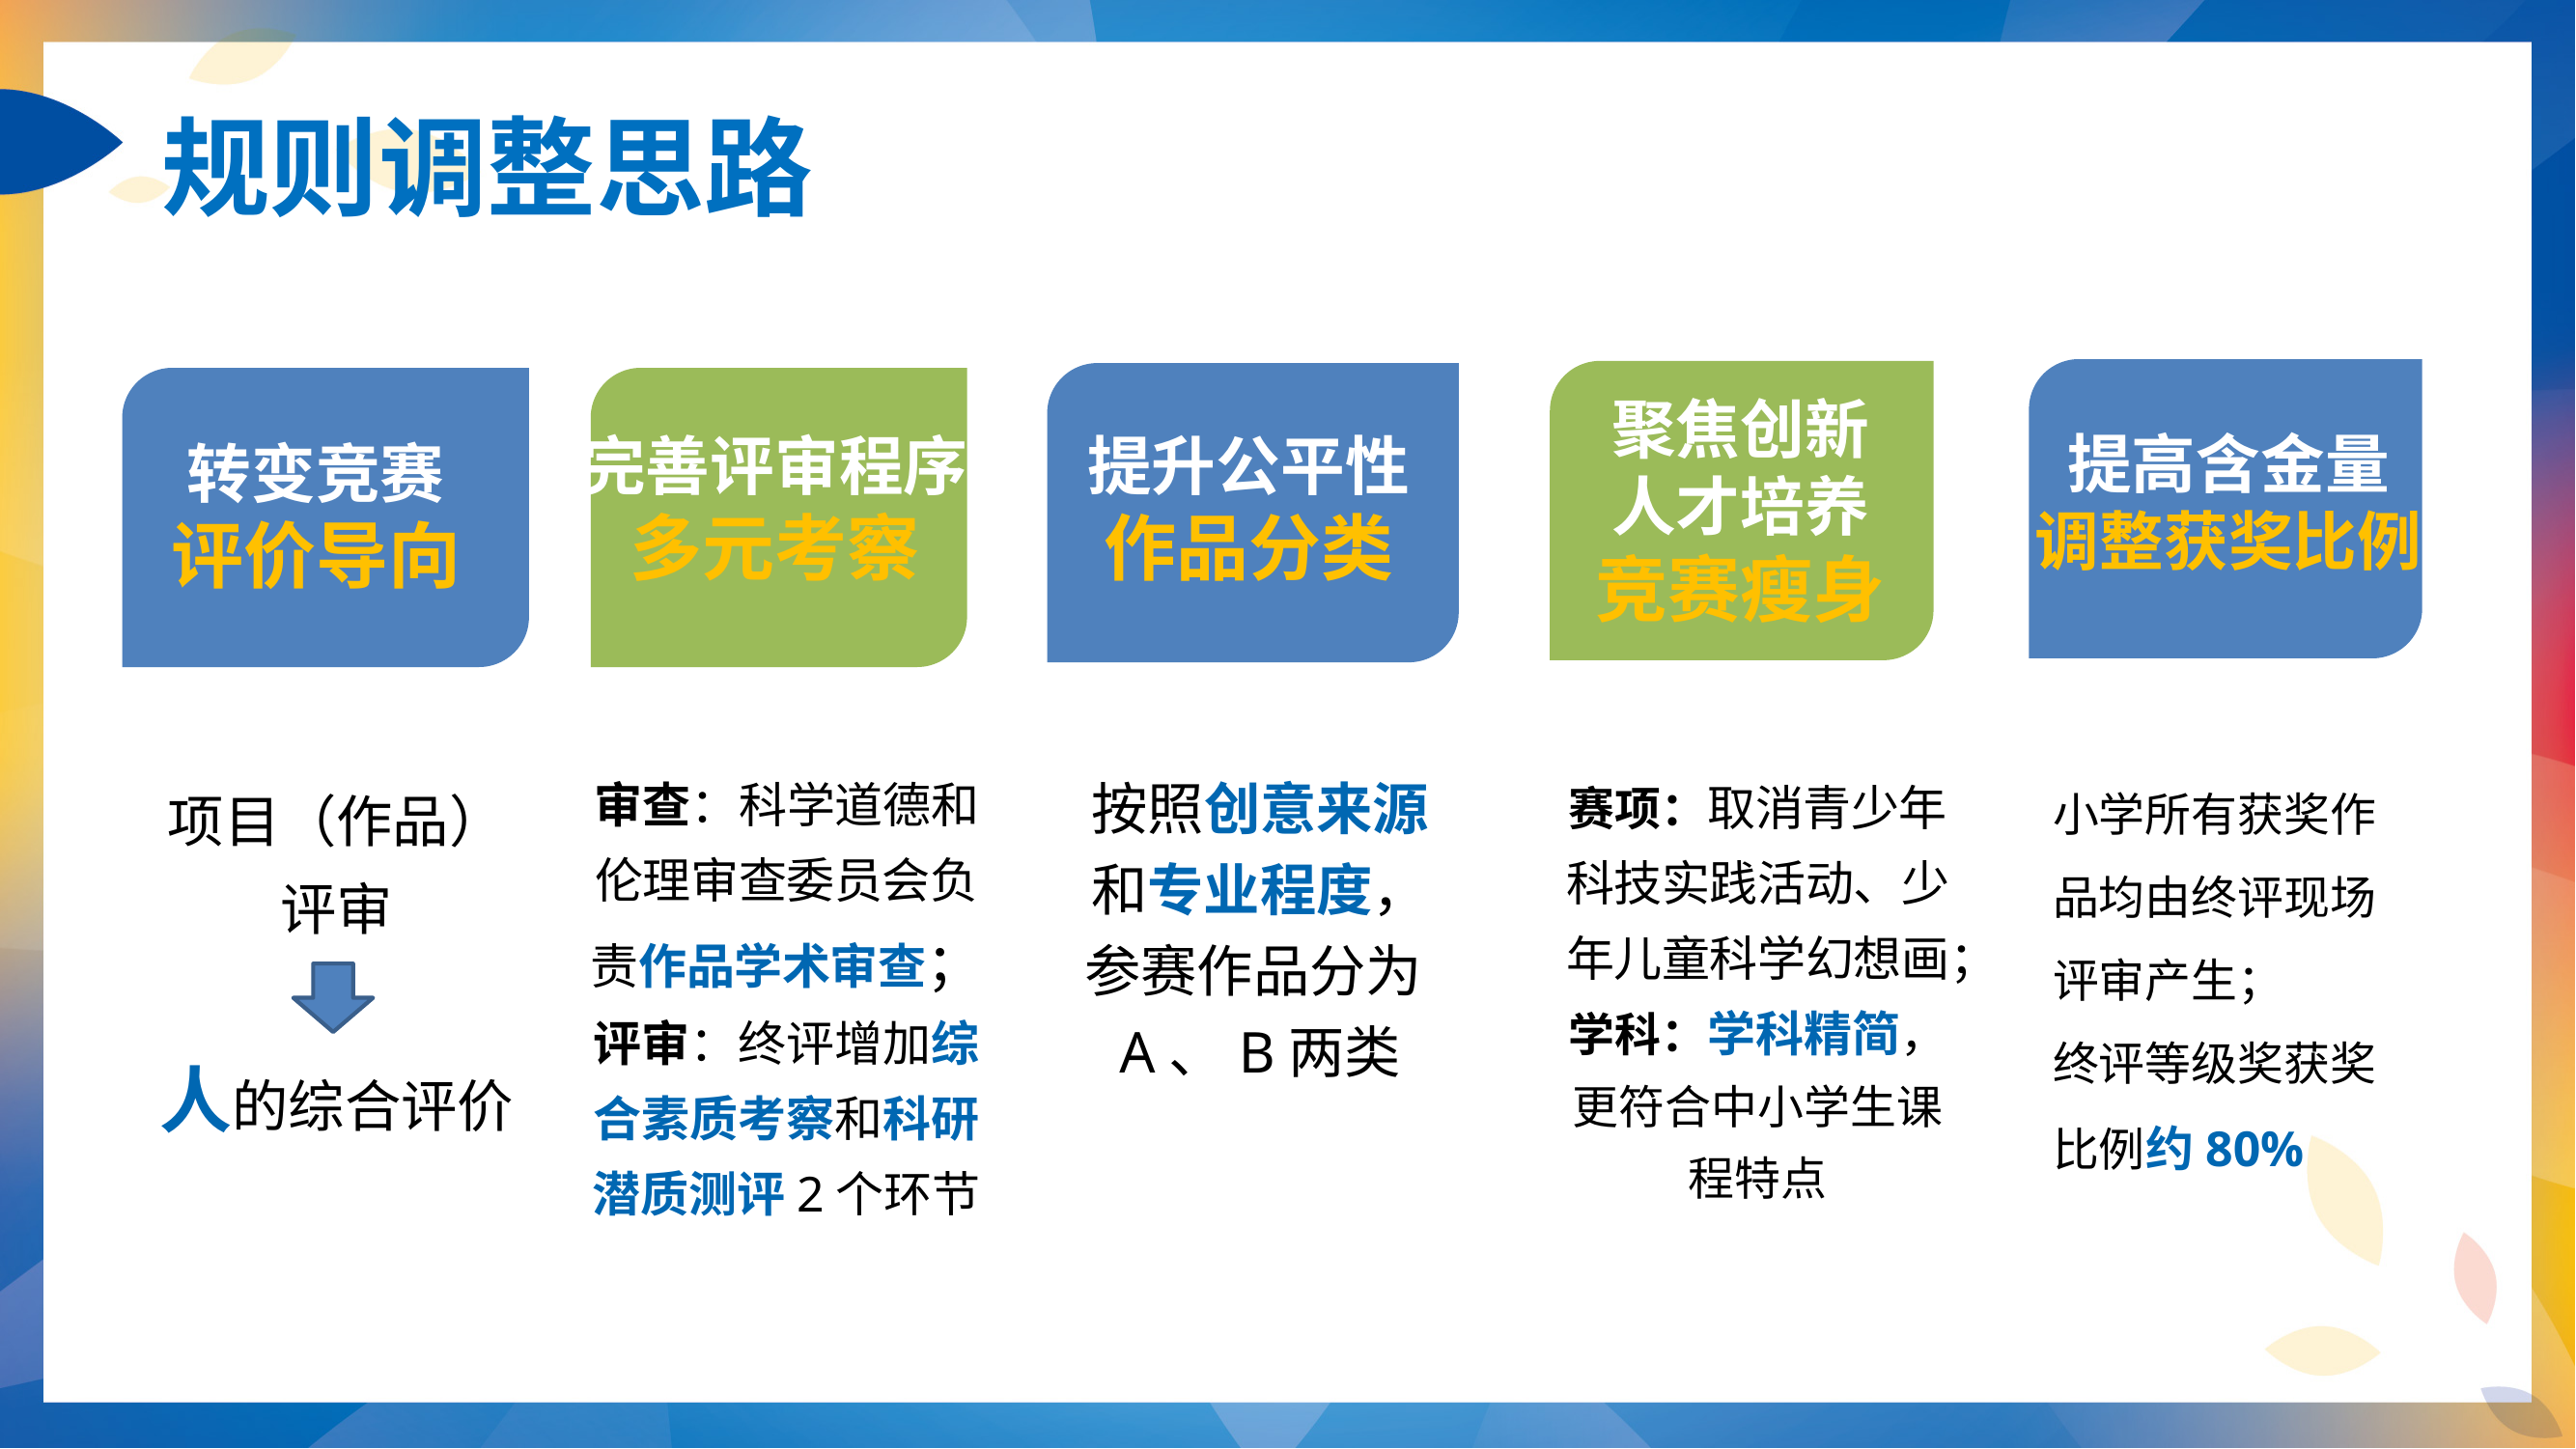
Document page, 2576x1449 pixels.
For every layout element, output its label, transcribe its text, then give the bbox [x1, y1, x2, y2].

text_box 审查：科学道德和伦理审查委员会负责作品学术审查； 评审：终评增加综合素质考察和科研潜质测评2个环节 [569, 750, 1004, 1246]
text_box [291, 961, 376, 1034]
text_box 聚焦创新 人才培养 竞赛瘦身 [1566, 381, 1916, 638]
text_box 提升公平性 作品分类 [1048, 418, 1449, 598]
text_box [2027, 585, 2424, 661]
text_box 按照创意来源和专业程度，参赛作品分为A、B两类 [1059, 752, 1462, 1249]
picture [0, 0, 2575, 1448]
text_box [1045, 361, 1461, 665]
text_box 规则调整思路 [147, 97, 2501, 234]
text_box 项目（作品） 评审 人的综合评价 [127, 758, 546, 827]
text_box [1548, 358, 1936, 662]
text_box 小学所有获奖作品均由终评现场评审产生； 终评等级奖获奖比例约80% [2038, 749, 2423, 1184]
text_box [588, 365, 969, 418]
text_box [120, 365, 531, 670]
text_box 赛项：取消青少年科技实践活动、少年儿童科学幻想画； 学科：学科精简，更符合中小学生课程特点 [1550, 753, 1966, 1249]
text_box [2027, 356, 2424, 416]
text_box 完善评审程序 多元考察 [557, 418, 993, 598]
text_box [588, 598, 969, 670]
text_box 转变竞赛 评价导向 [127, 426, 504, 605]
text_box 提高含金量 调整获奖比例 [2017, 416, 2440, 585]
